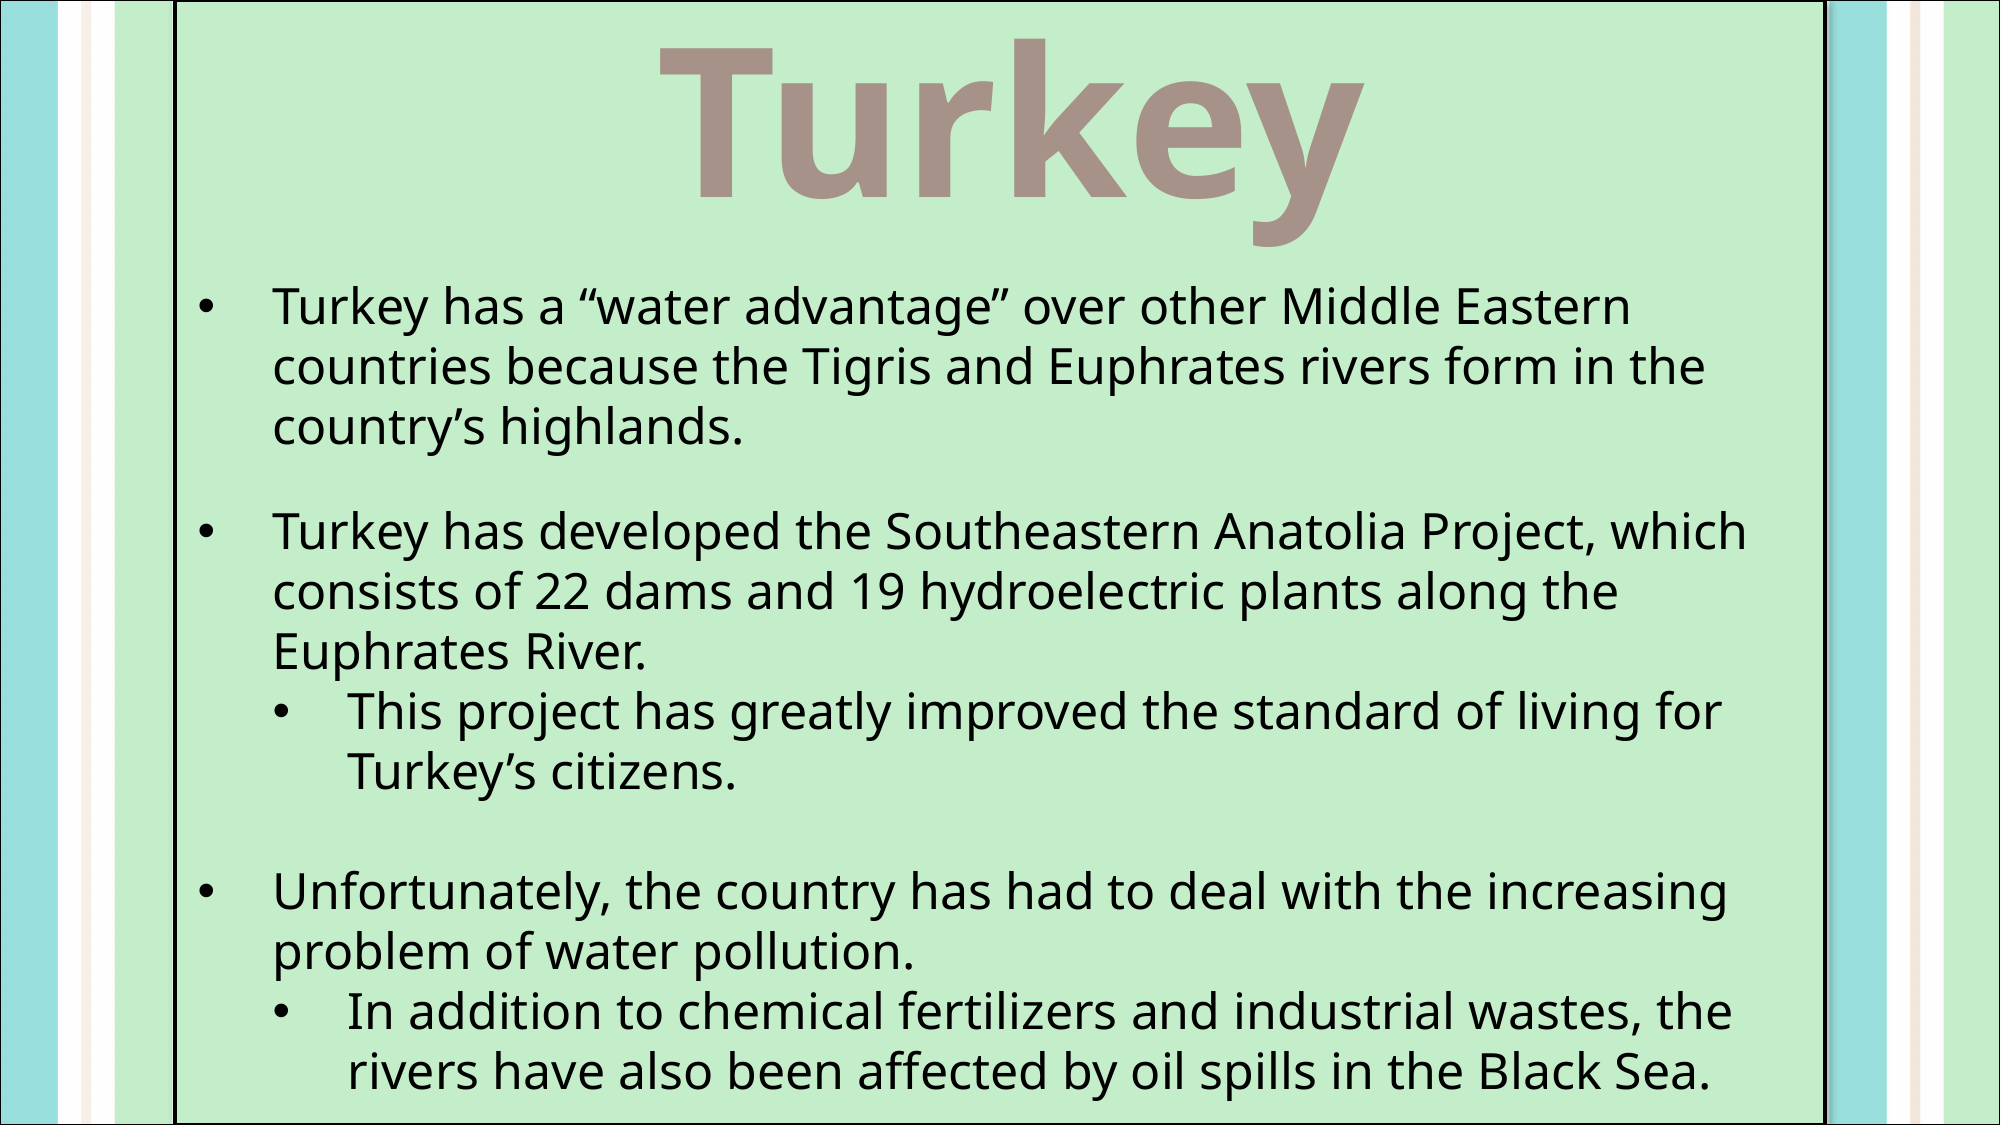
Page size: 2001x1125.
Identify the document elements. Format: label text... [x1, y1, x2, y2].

text_box [0, 0, 174, 1125]
text_box Turkey [641, 0, 1380, 247]
text_box Turkey has a “water advantage” over other Middle Eastern countries because the Tigris and Euphrates rivers form in the country’s highlands. Turkey has developed the Southeastern Anatolia Project, which consists of 22 dams and 19 hydroelectric plants along the Euphrates River. This project has greatly improved the standard of living for Turkey’s citizens. Unfortunately, the country has had to deal with the increasing problem of water pollution. In addition to chemical fertilizers and industrial wastes, the rivers have also been affected by oil spills in the Black Sea. [183, 267, 1817, 1108]
text_box [1833, 0, 2000, 1125]
text_box [174, 0, 1826, 1125]
